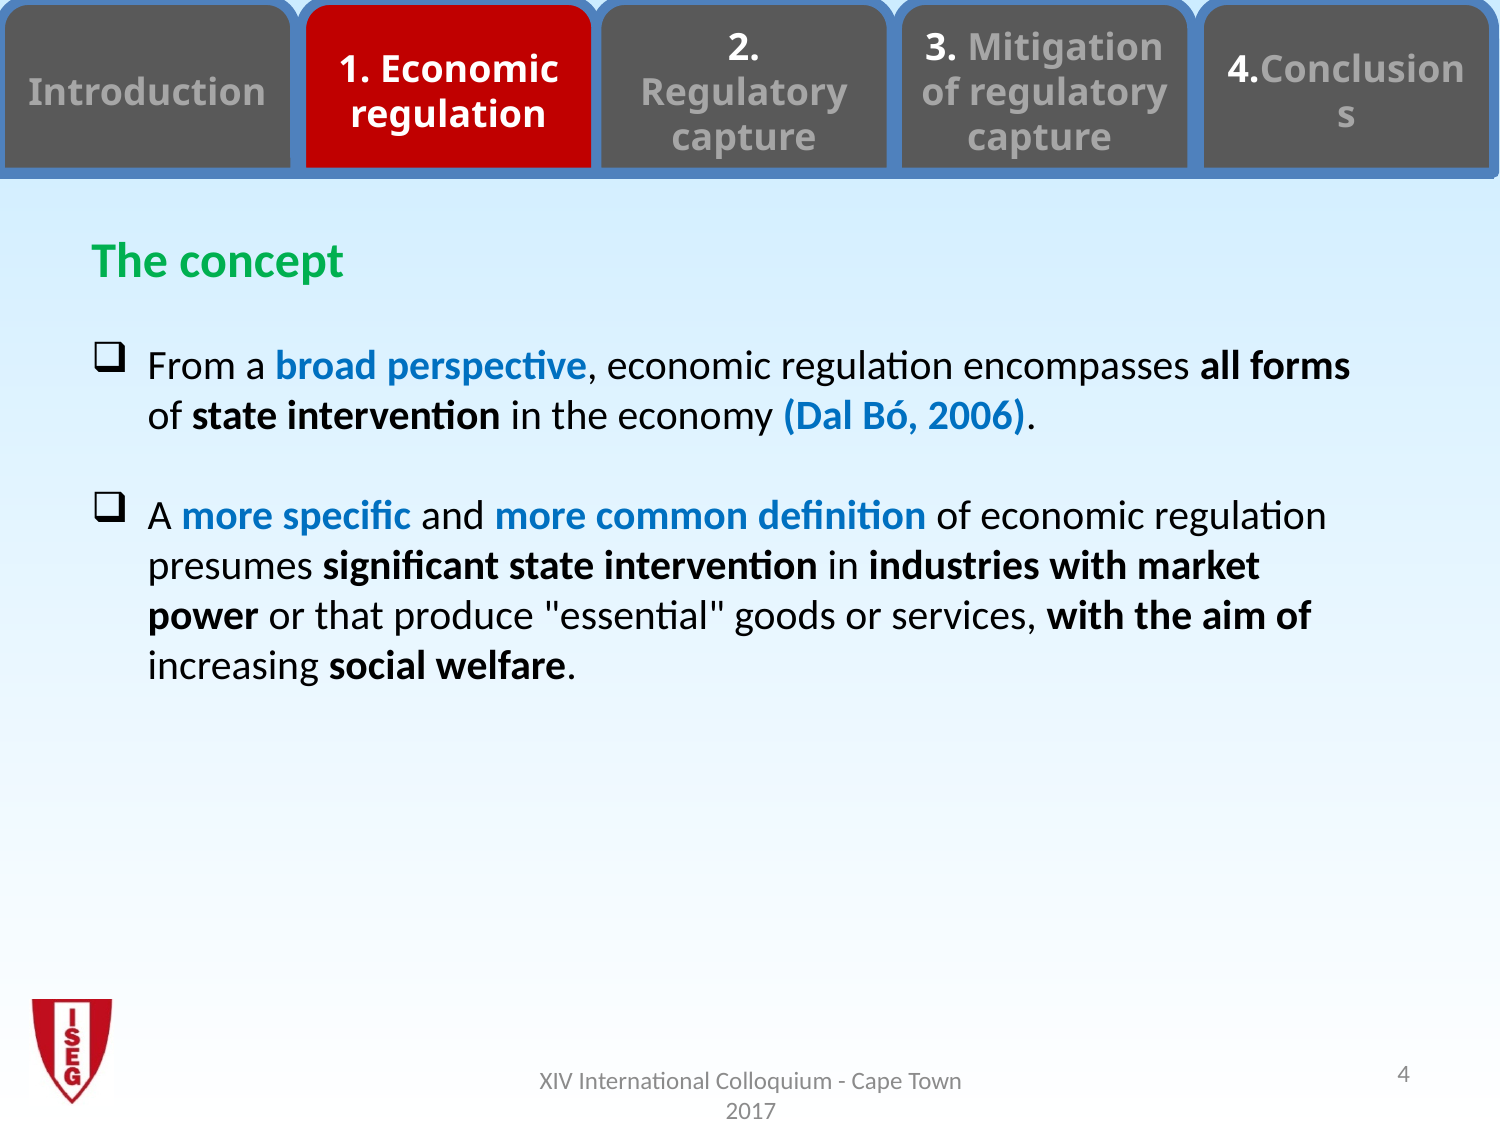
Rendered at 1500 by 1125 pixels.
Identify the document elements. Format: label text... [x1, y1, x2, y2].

footer XIV International Colloquium - Cape Town 2017 [513, 1065, 989, 1125]
text_box 3. Mitigation of regulatory capture [894, 0, 1195, 171]
text_box Introduction [0, 0, 298, 171]
text_box The concept From a broad perspective, economic regulation encompasses all forms of state intervention in the economy (Dal Bó, 2006). A more specific and more common definition of economic regulation presumes significant state intervention in industries with market power or that produce "essential" goods or services, with the aim of increasing social welfare. [76, 220, 1388, 745]
picture [29, 999, 114, 1106]
slide_number 4 [1074, 1042, 1425, 1103]
text_box 1. Economic regulation [299, 0, 596, 171]
text_box 2. Regulatory capture [594, 0, 894, 171]
text_box 4.Conclusions [1196, 0, 1497, 175]
